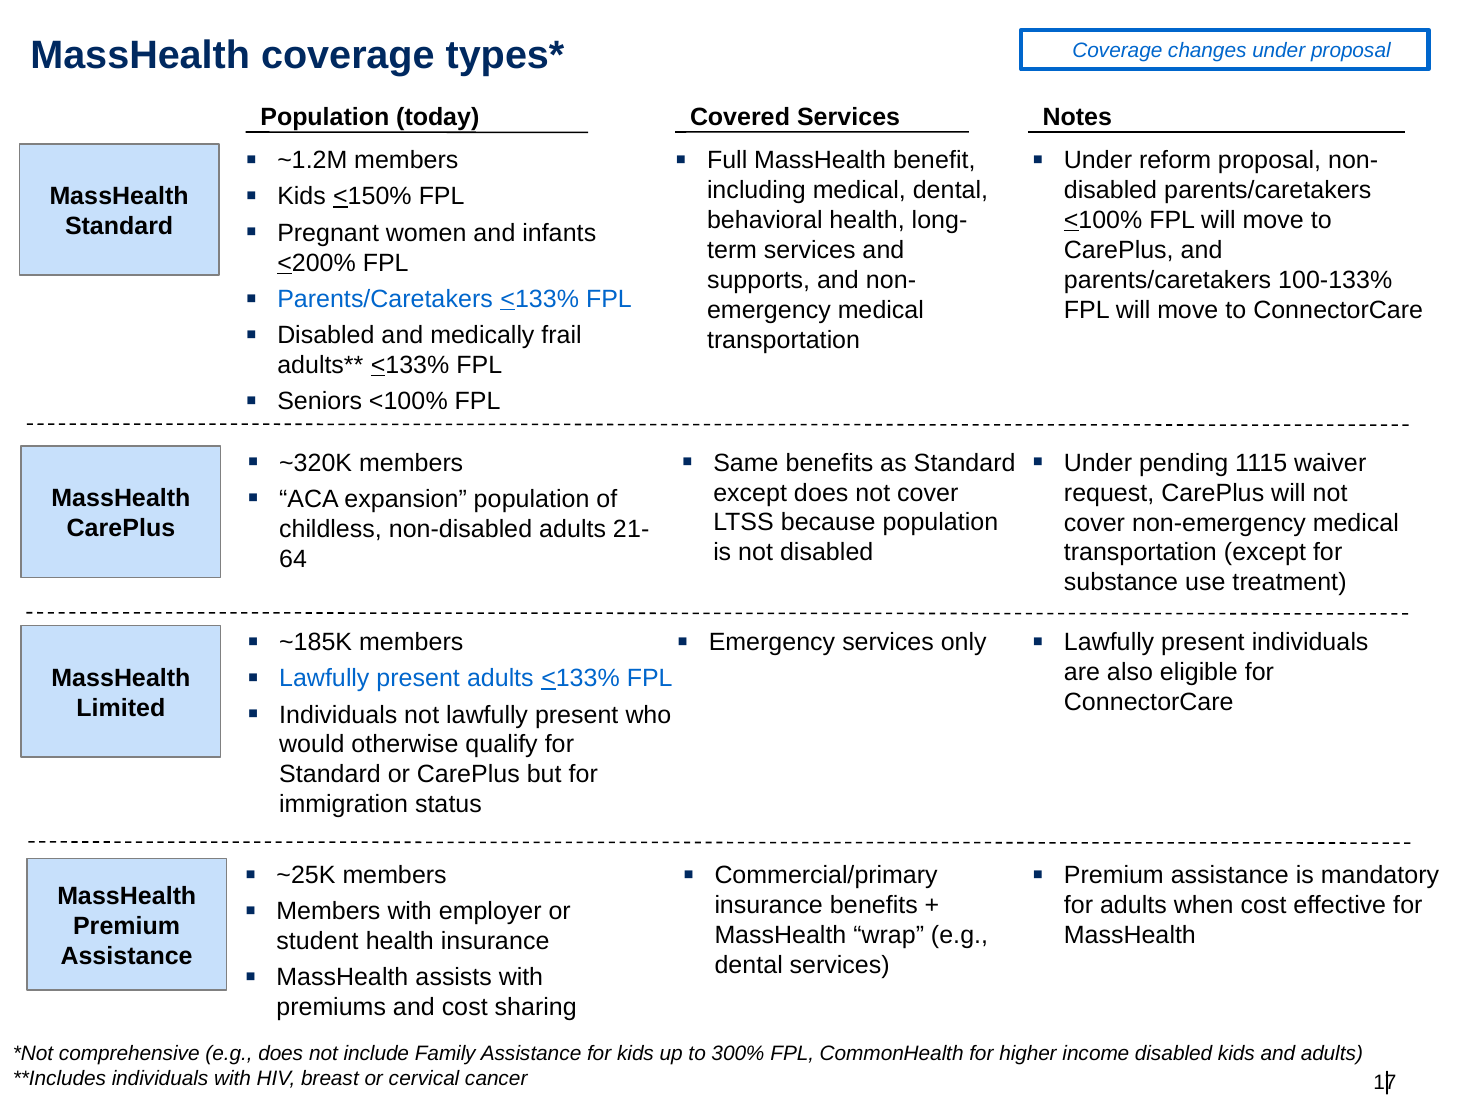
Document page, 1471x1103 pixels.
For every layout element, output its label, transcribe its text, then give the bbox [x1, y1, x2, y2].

text_box ~25K members Members with employer or student health insurance MassHealth assists with premiums and cost sharing [244, 858, 652, 1021]
text_box MassHealth CarePlus [19, 444, 223, 579]
text_box Population (today) [244, 85, 621, 145]
text_box ~1.2M members Kids <150% FPL Pregnant women and infants <200% FPL Parents/Caretakers <133% FPL Disabled and medically frail adults** <133% FPL Seniors <100% FPL [245, 143, 653, 415]
text_box Commercial/primary insurance benefits + MassHealth “wrap” (e.g., dental services) [682, 858, 1022, 979]
title MassHealth coverage types* [30, 29, 1400, 78]
text_box Lawfully present individuals are also eligible for ConnectorCare [1032, 625, 1409, 716]
text_box MassHealth Standard [17, 142, 221, 277]
text_box *Not comprehensive (e.g., does not include Family Assistance for kids up to 300% FPL, CommonHealth for higher income disabled kids and adults) **Includes individuals with HIV, breast or cervical cancer [0, 1032, 1410, 1097]
text_box Under reform proposal, non-disabled parents/caretakers <100% FPL will move to CarePlus, and parents/caretakers 100-133% FPL will move to ConnectorCare [1032, 143, 1425, 324]
text_box Covered Services [673, 85, 1012, 145]
text_box Emergency services only [676, 625, 1016, 656]
text_box Notes [1026, 85, 1407, 145]
text_box Premium assistance is mandatory for adults when cost effective for MassHealth [1032, 858, 1467, 949]
text_box ~185K members Lawfully present adults <133% FPL Individuals not lawfully present who would otherwise qualify for Standard or CarePlus but for immigration status [247, 625, 680, 840]
text_box Under pending 1115 waiver request, CarePlus will not cover non-emergency medical transportation (except for substance use treatment) [1032, 446, 1409, 596]
text_box MassHealth Premium Assistance [25, 856, 229, 992]
text_box Full MassHealth benefit, including medical, dental, behavioral health, long-term services and supports, and non-emergency medical transportation [675, 143, 1014, 354]
text_box MassHealth Limited [19, 624, 223, 759]
text_box Coverage changes under proposal [1019, 28, 1431, 71]
text_box ~320K members “ACA expansion” population of childless, non-disabled adults 21-64 [247, 446, 654, 573]
text_box Same benefits as Standard except does not cover LTSS because population is not disabled [681, 446, 1021, 566]
